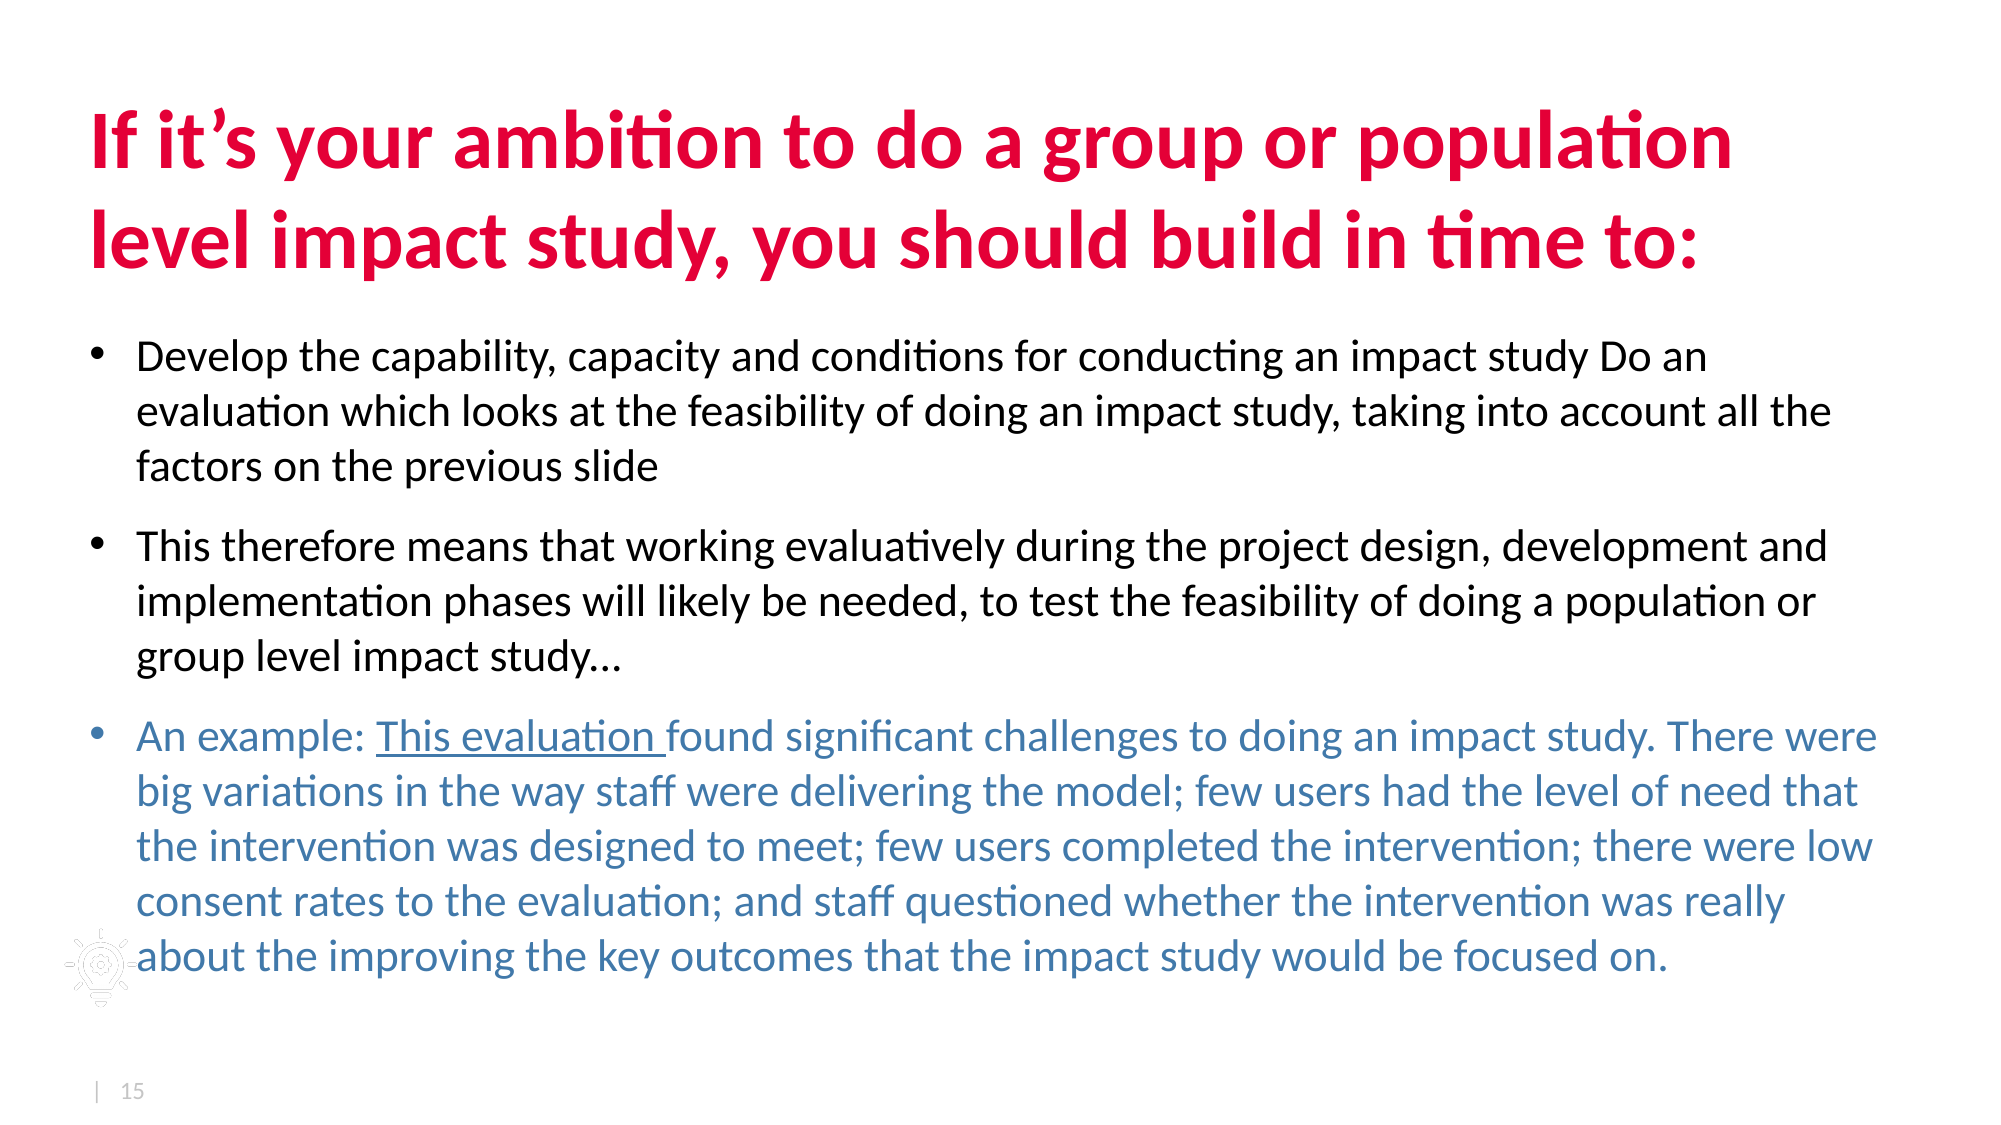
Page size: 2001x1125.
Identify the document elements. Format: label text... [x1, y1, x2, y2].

picture [58, 925, 145, 1012]
slide_number | 15 [18, 1077, 146, 1101]
list Develop the capability, capacity and conditions for conducting an impact study Do an evaluation which looks at the feasibility of doing an impact study, taking into account all the factors on the previous slide This therefore means that working evaluatively during the project design, development and implementation phases will likely be needed, to test the feasibility of doing a population or group level impact study... An example: This evaluation found significant challenges to doing an impact study. There were big variations in the way staff were delivering the model; few users had the level of need that the intervention was designed to meet; few users completed the intervention; there were low consent rates to the evaluation; and staff questioned whether the intervention was really about the improving the key outcomes that the impact study would be focused on. [89, 325, 1894, 717]
title If it’s your ambition to do a group or population level impact study, you should build in time to: [89, 84, 1894, 260]
